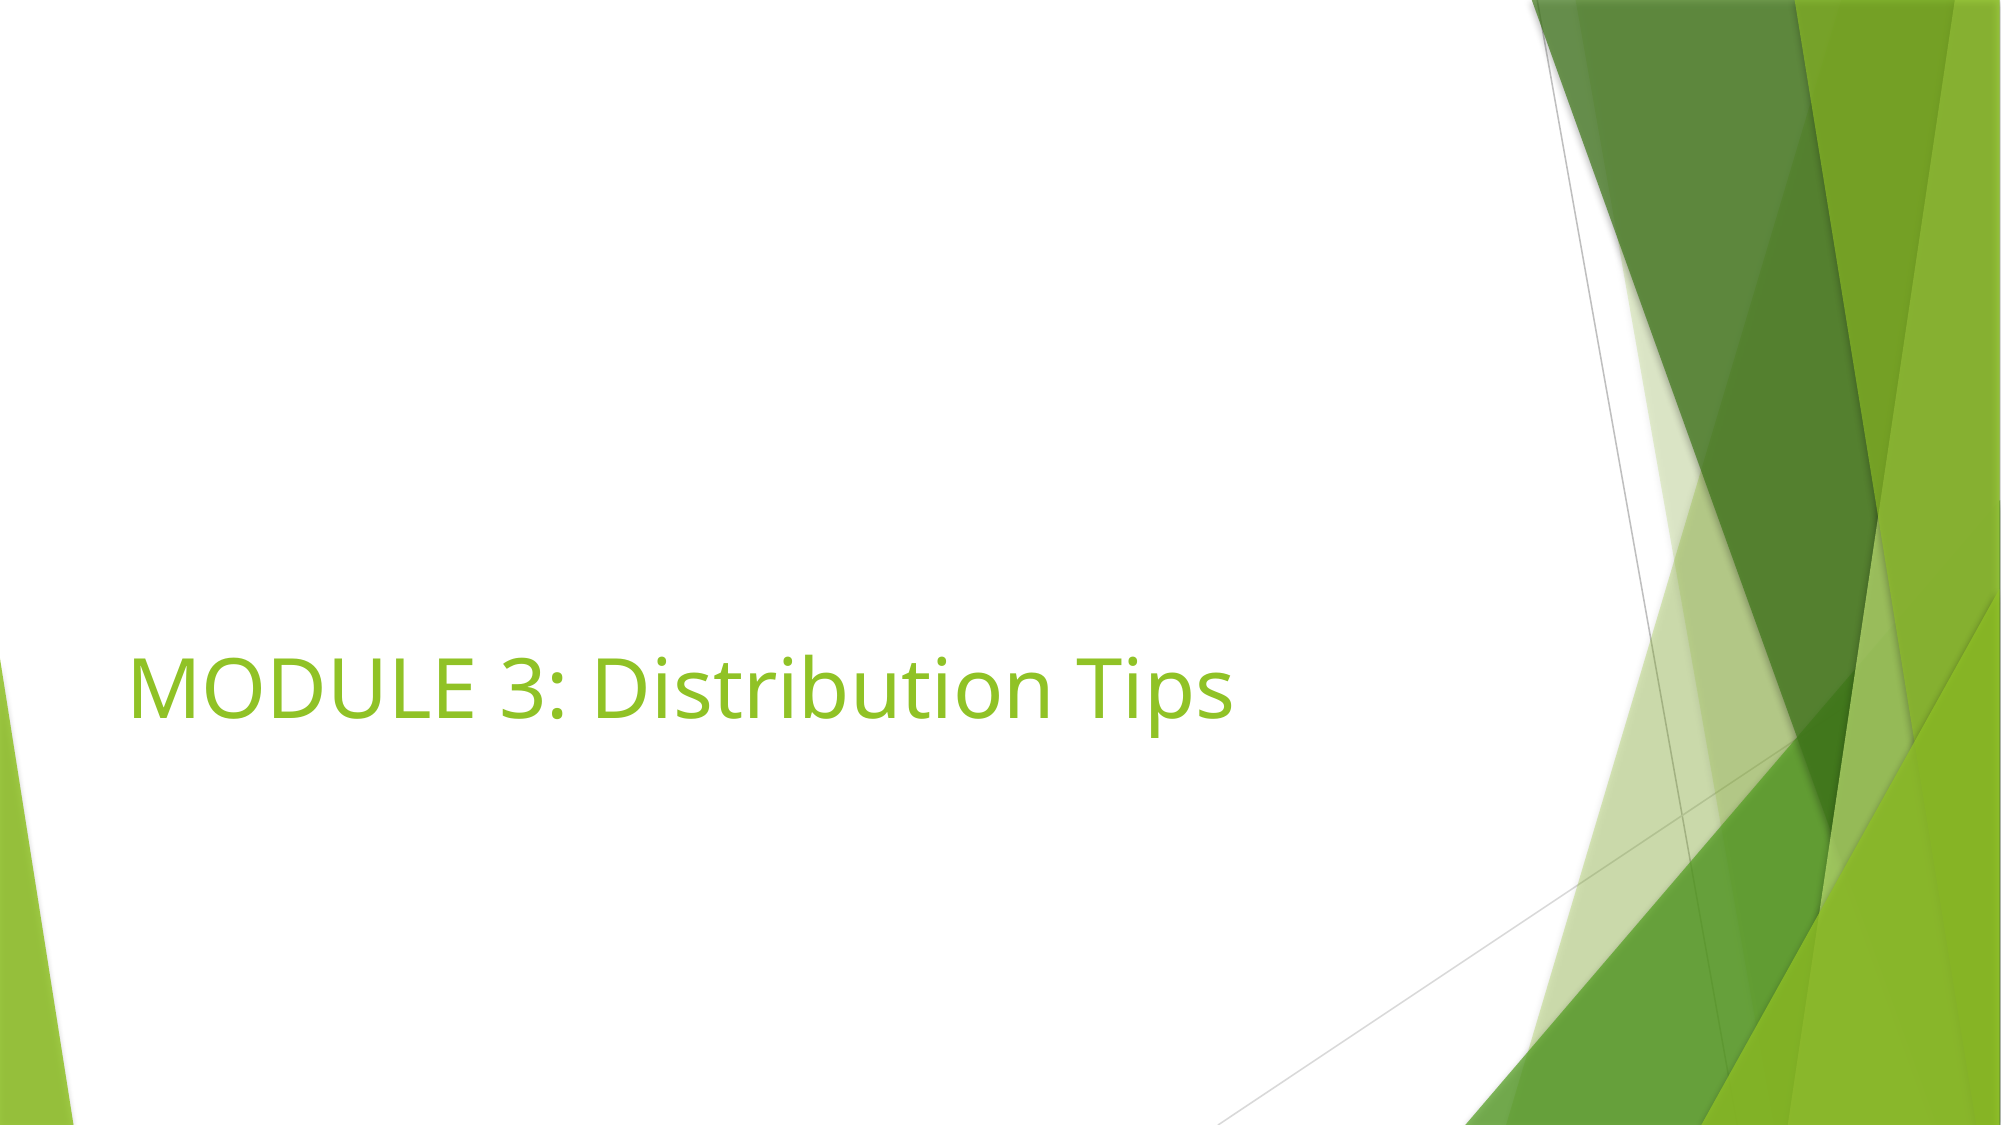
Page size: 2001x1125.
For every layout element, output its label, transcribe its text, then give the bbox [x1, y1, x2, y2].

title MODULE 3: Distribution Tips [111, 443, 1522, 743]
